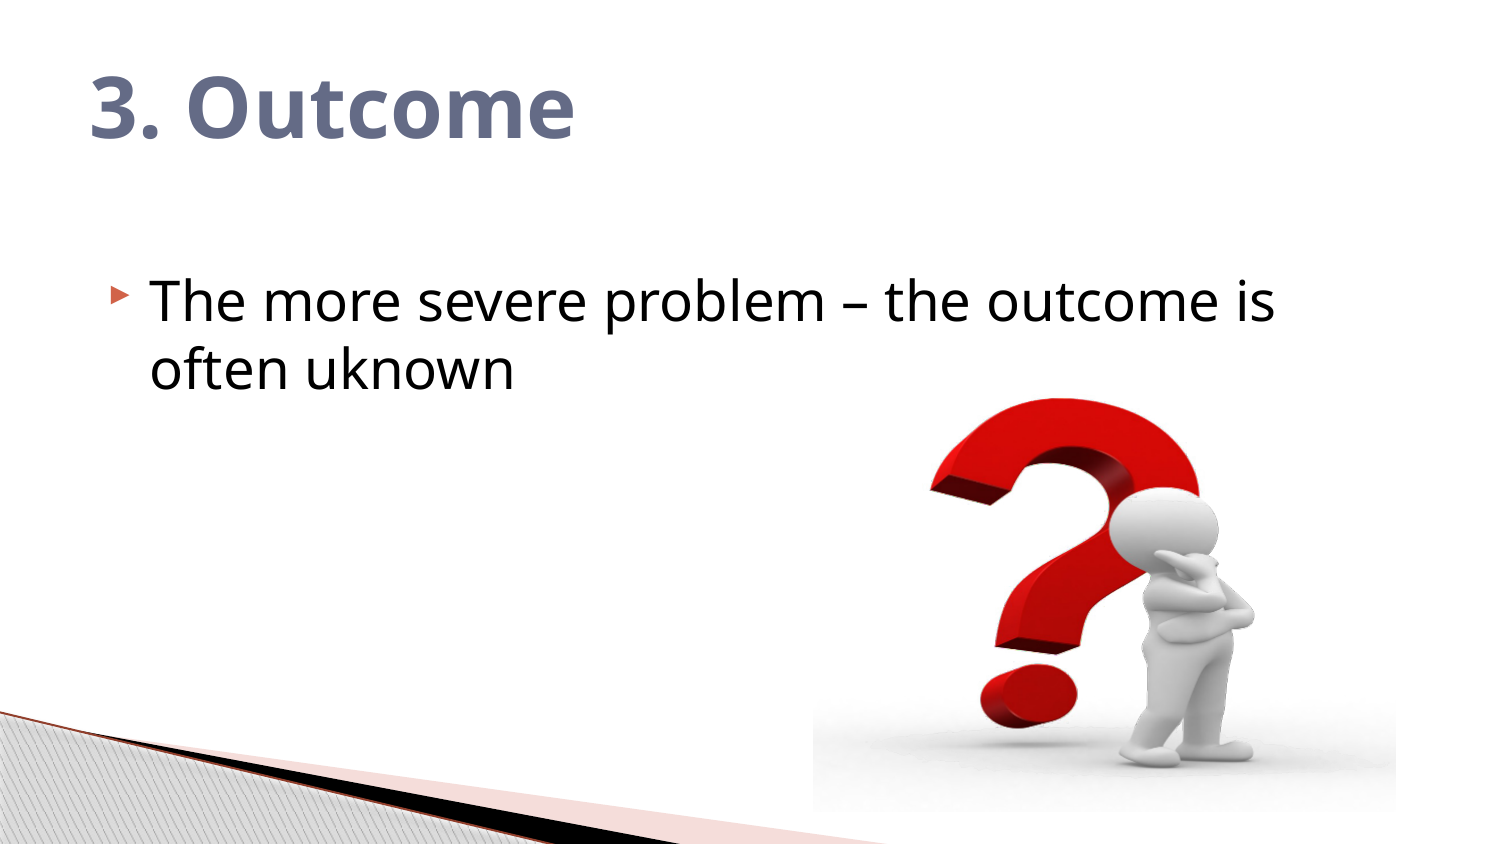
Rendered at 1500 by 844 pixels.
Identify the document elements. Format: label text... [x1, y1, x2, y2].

title 3. Outcome [75, 33, 1425, 175]
picture [812, 374, 1396, 812]
list The more severe problem – the outcome is often uknown [75, 182, 1425, 740]
